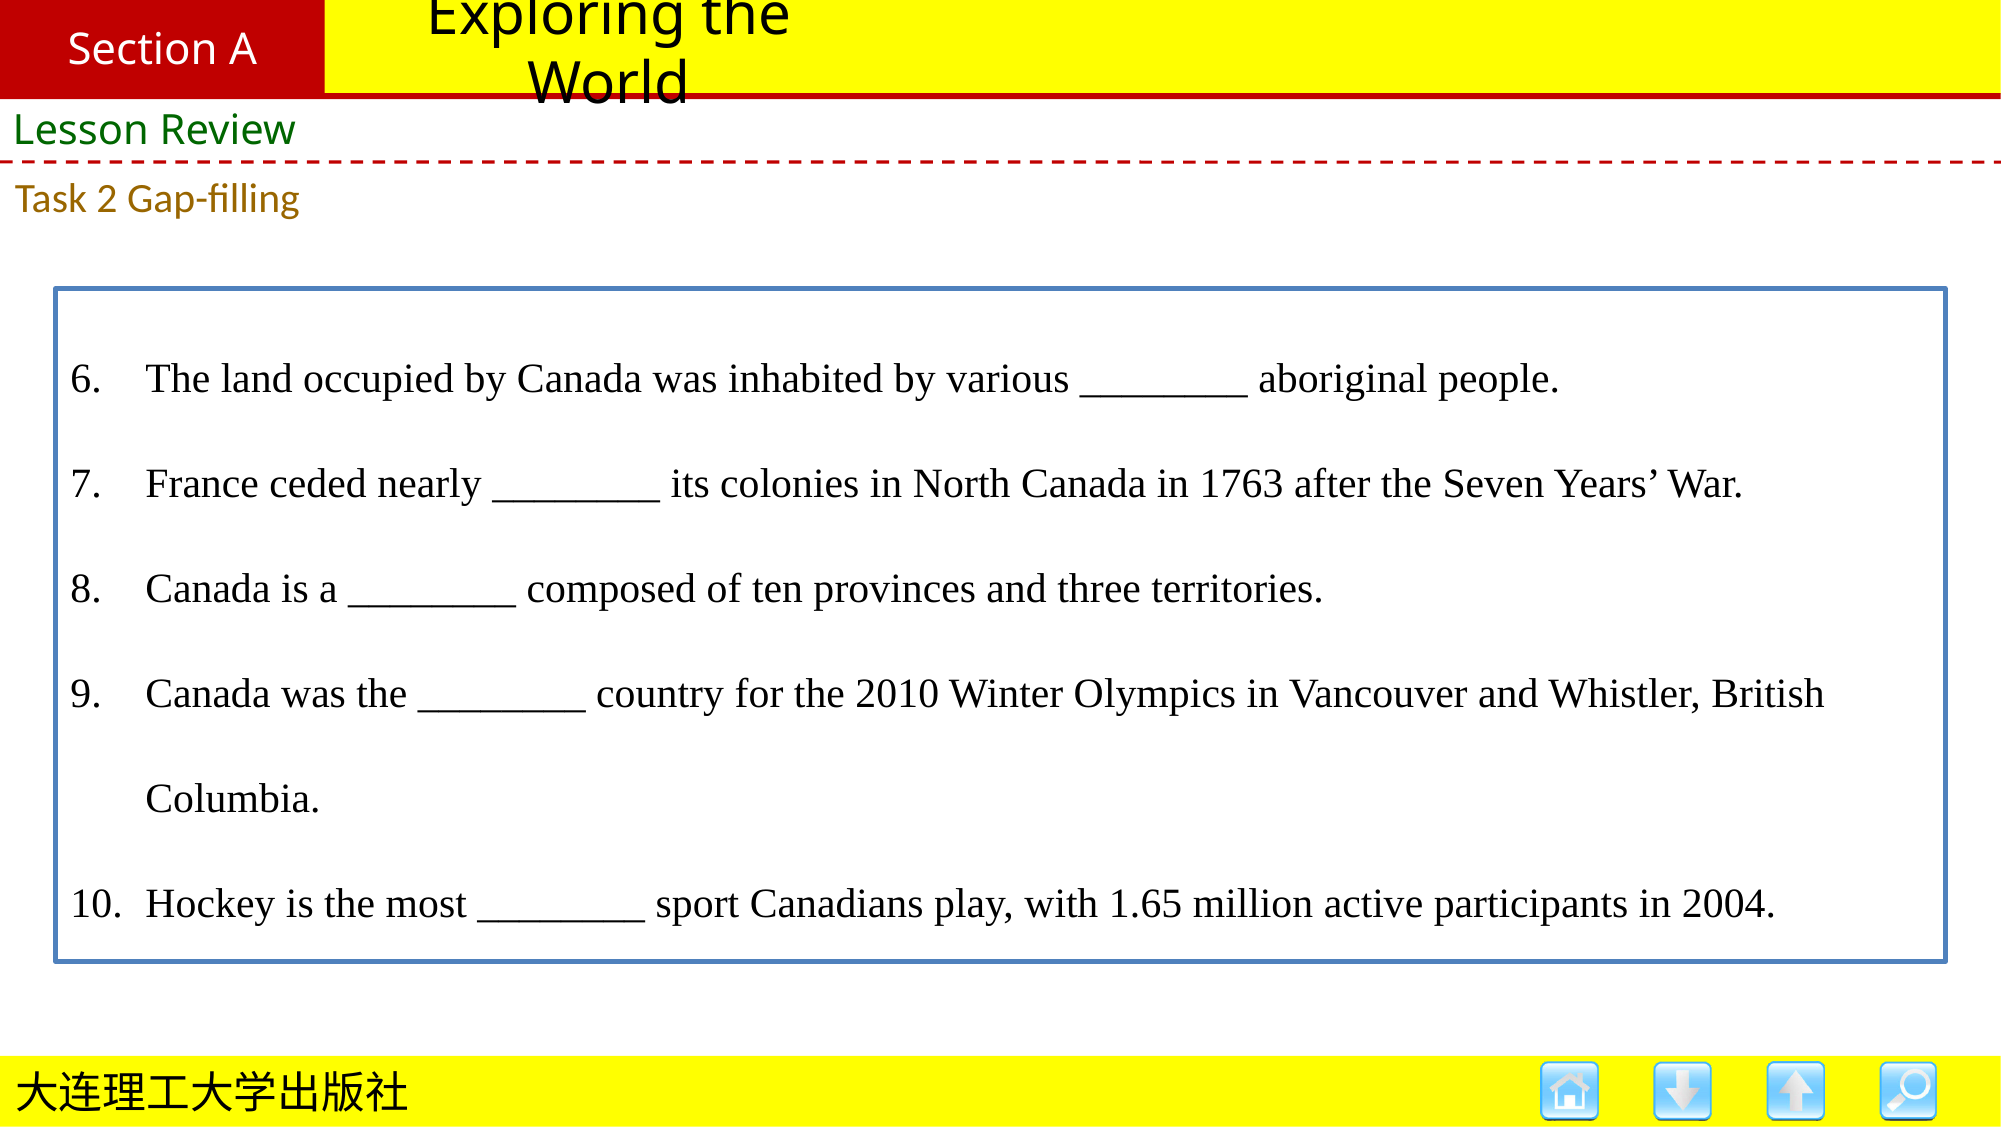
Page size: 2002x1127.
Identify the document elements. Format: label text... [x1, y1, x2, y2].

picture [1766, 1061, 1825, 1121]
title Exploring the World [355, 1, 863, 91]
picture [1653, 1061, 1712, 1121]
picture [1540, 1061, 1599, 1121]
text_box 6. The land occupied by Canada was inhabited by various ________ aboriginal people. 7. France ceded nearly ________ its colonies in North Canada in 1763 after the Seven Years’ War. 8. Canada is a ________ composed of ten provinces and three territories. 9. Canada was the ________ country for the 2010 Winter Olympics in Vancouver and Whistler, British Columbia. 10. Hockey is the most ________ sport Canadians play, with 1.65 million active participants in 2004. [52, 285, 1949, 965]
text_box Lesson Review [0, 96, 311, 161]
text_box Task 2 Gap-filling [0, 163, 2001, 229]
picture [1879, 1061, 1937, 1121]
text_box Section A [0, 0, 328, 98]
